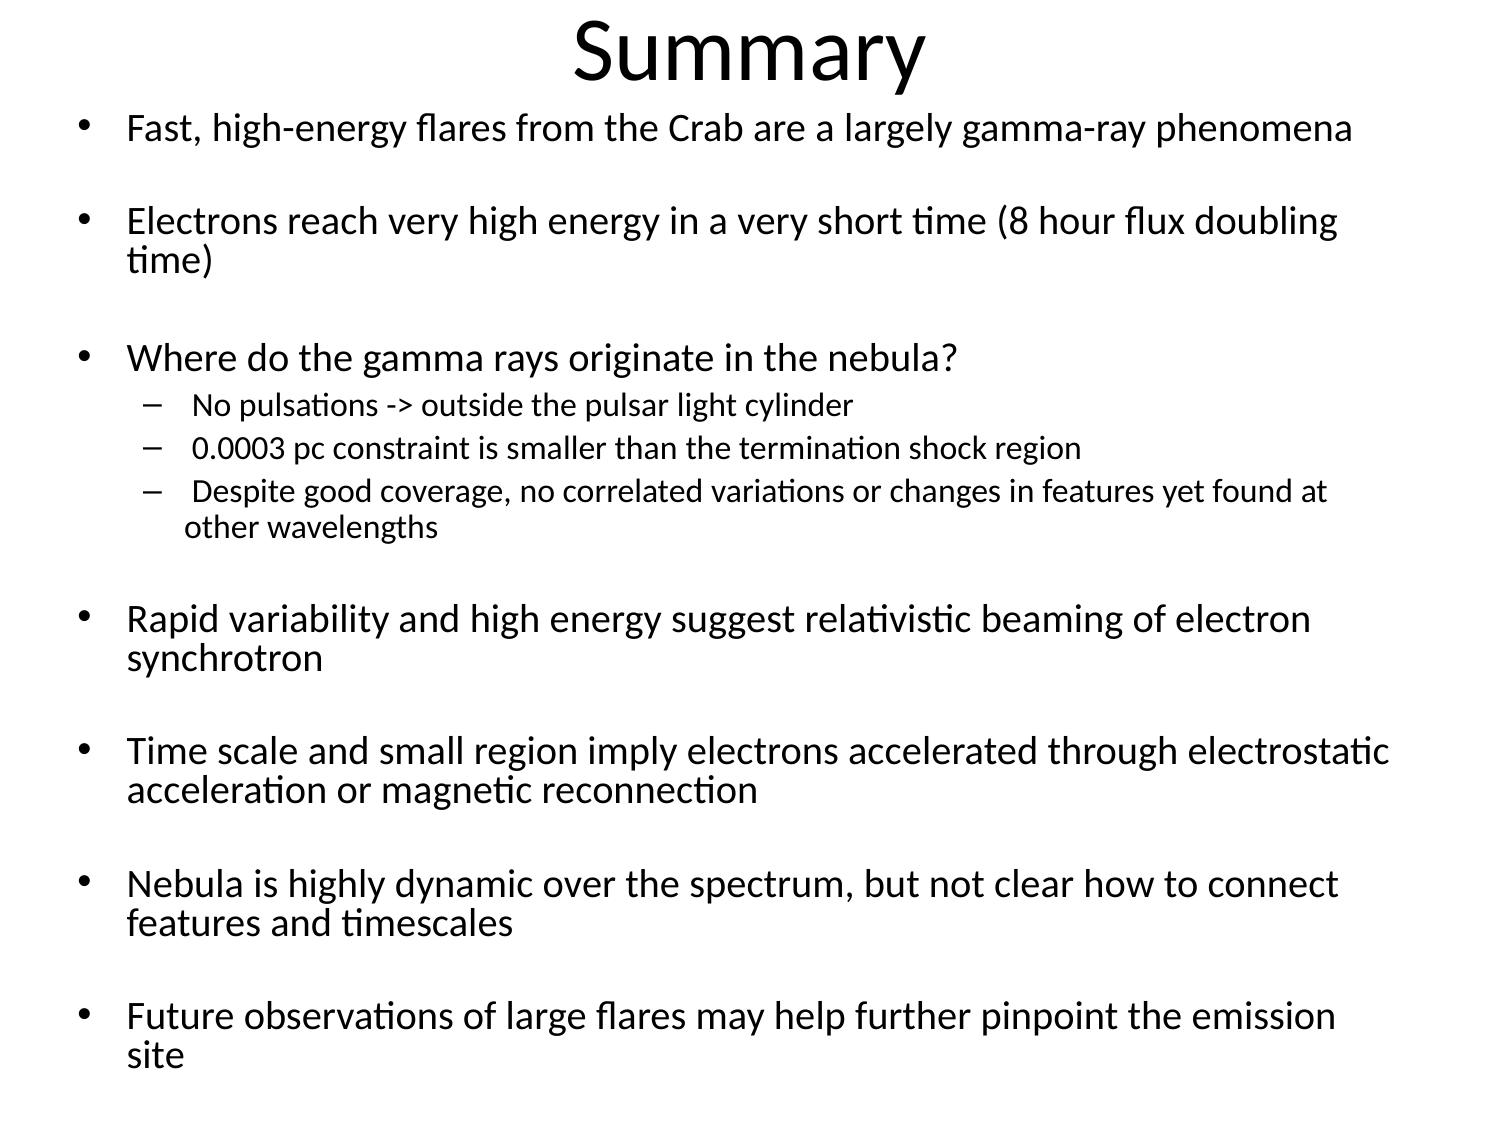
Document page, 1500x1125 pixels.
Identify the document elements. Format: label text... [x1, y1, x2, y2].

list Fast, high-energy flares from the Crab are a largely gamma-ray phenomena Electrons reach very high energy in a very short time (8 hour flux doubling time) Where do the gamma rays originate in the nebula? No pulsations -> outside the pulsar light cylinder 0.0003 pc constraint is smaller than the termination shock region Despite good coverage, no correlated variations or changes in features yet found at other wavelengths Rapid variability and high energy suggest relativistic beaming of electron synchrotron Time scale and small region imply electrons accelerated through electrostatic acceleration or magnetic reconnection Nebula is highly dynamic over the spectrum, but not clear how to connect features and timescales Future observations of large flares may help further pinpoint the emission site [62, 102, 1413, 1103]
title Summary [75, 0, 1425, 138]
